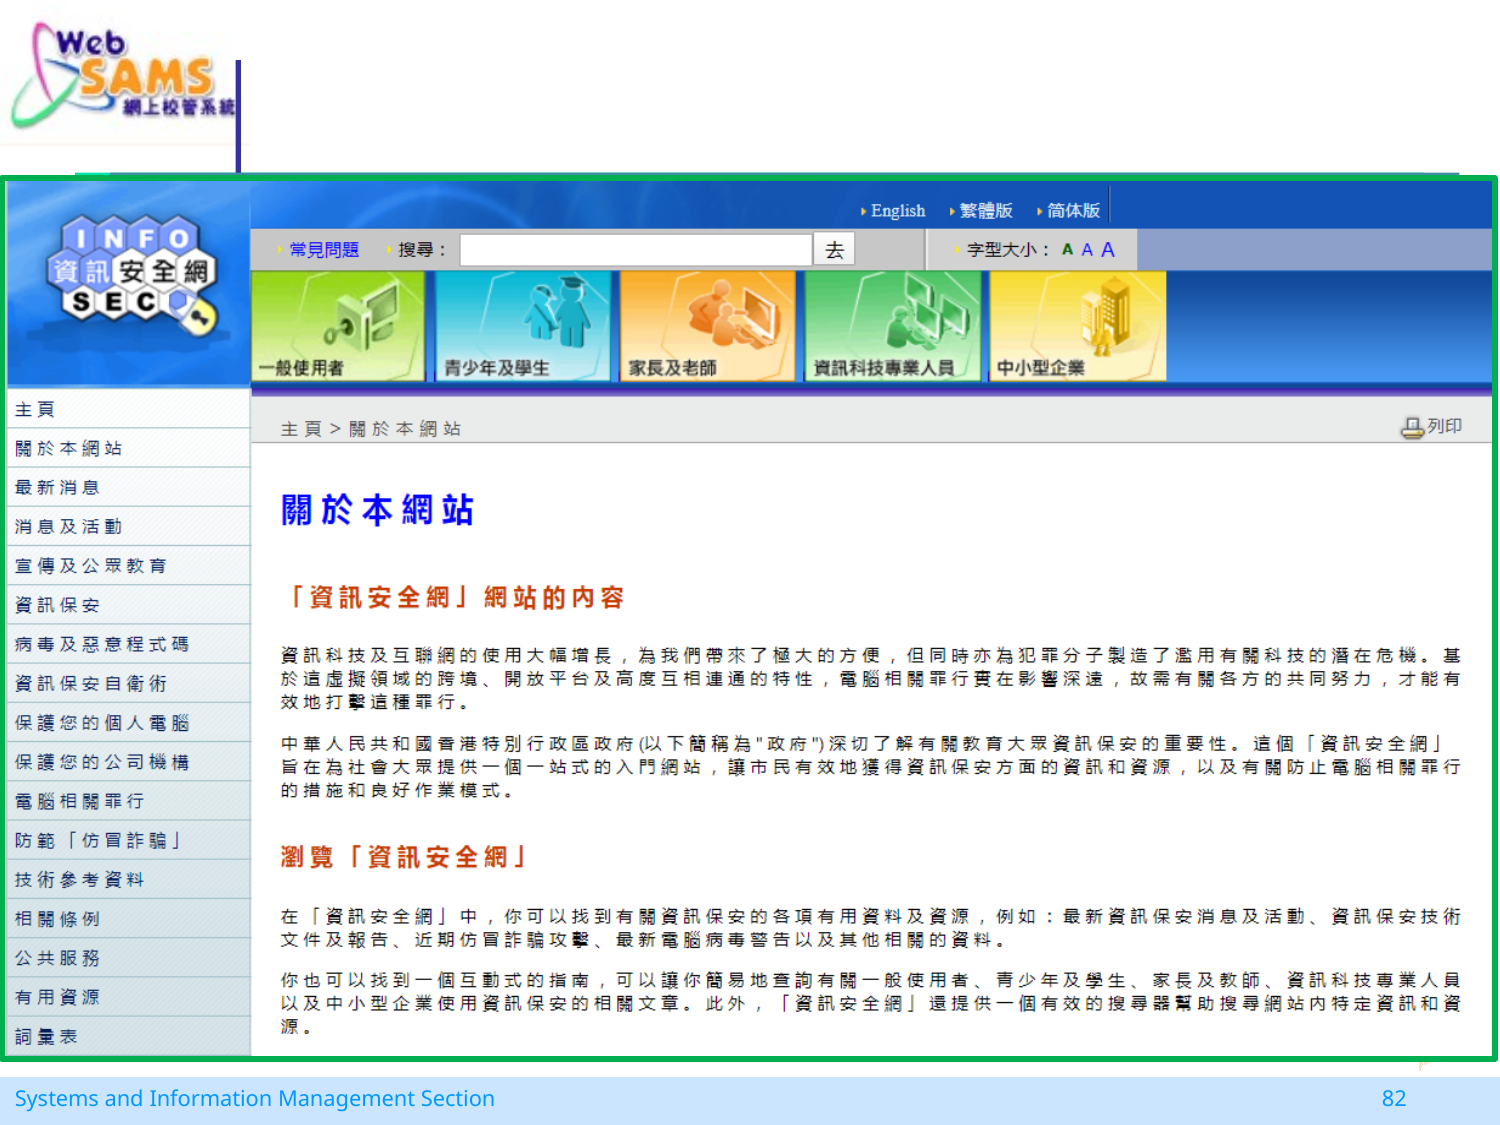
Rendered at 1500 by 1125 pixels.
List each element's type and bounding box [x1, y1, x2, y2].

picture [0, 0, 250, 146]
picture [1391, 635, 1500, 1073]
picture [4, 180, 1493, 1056]
